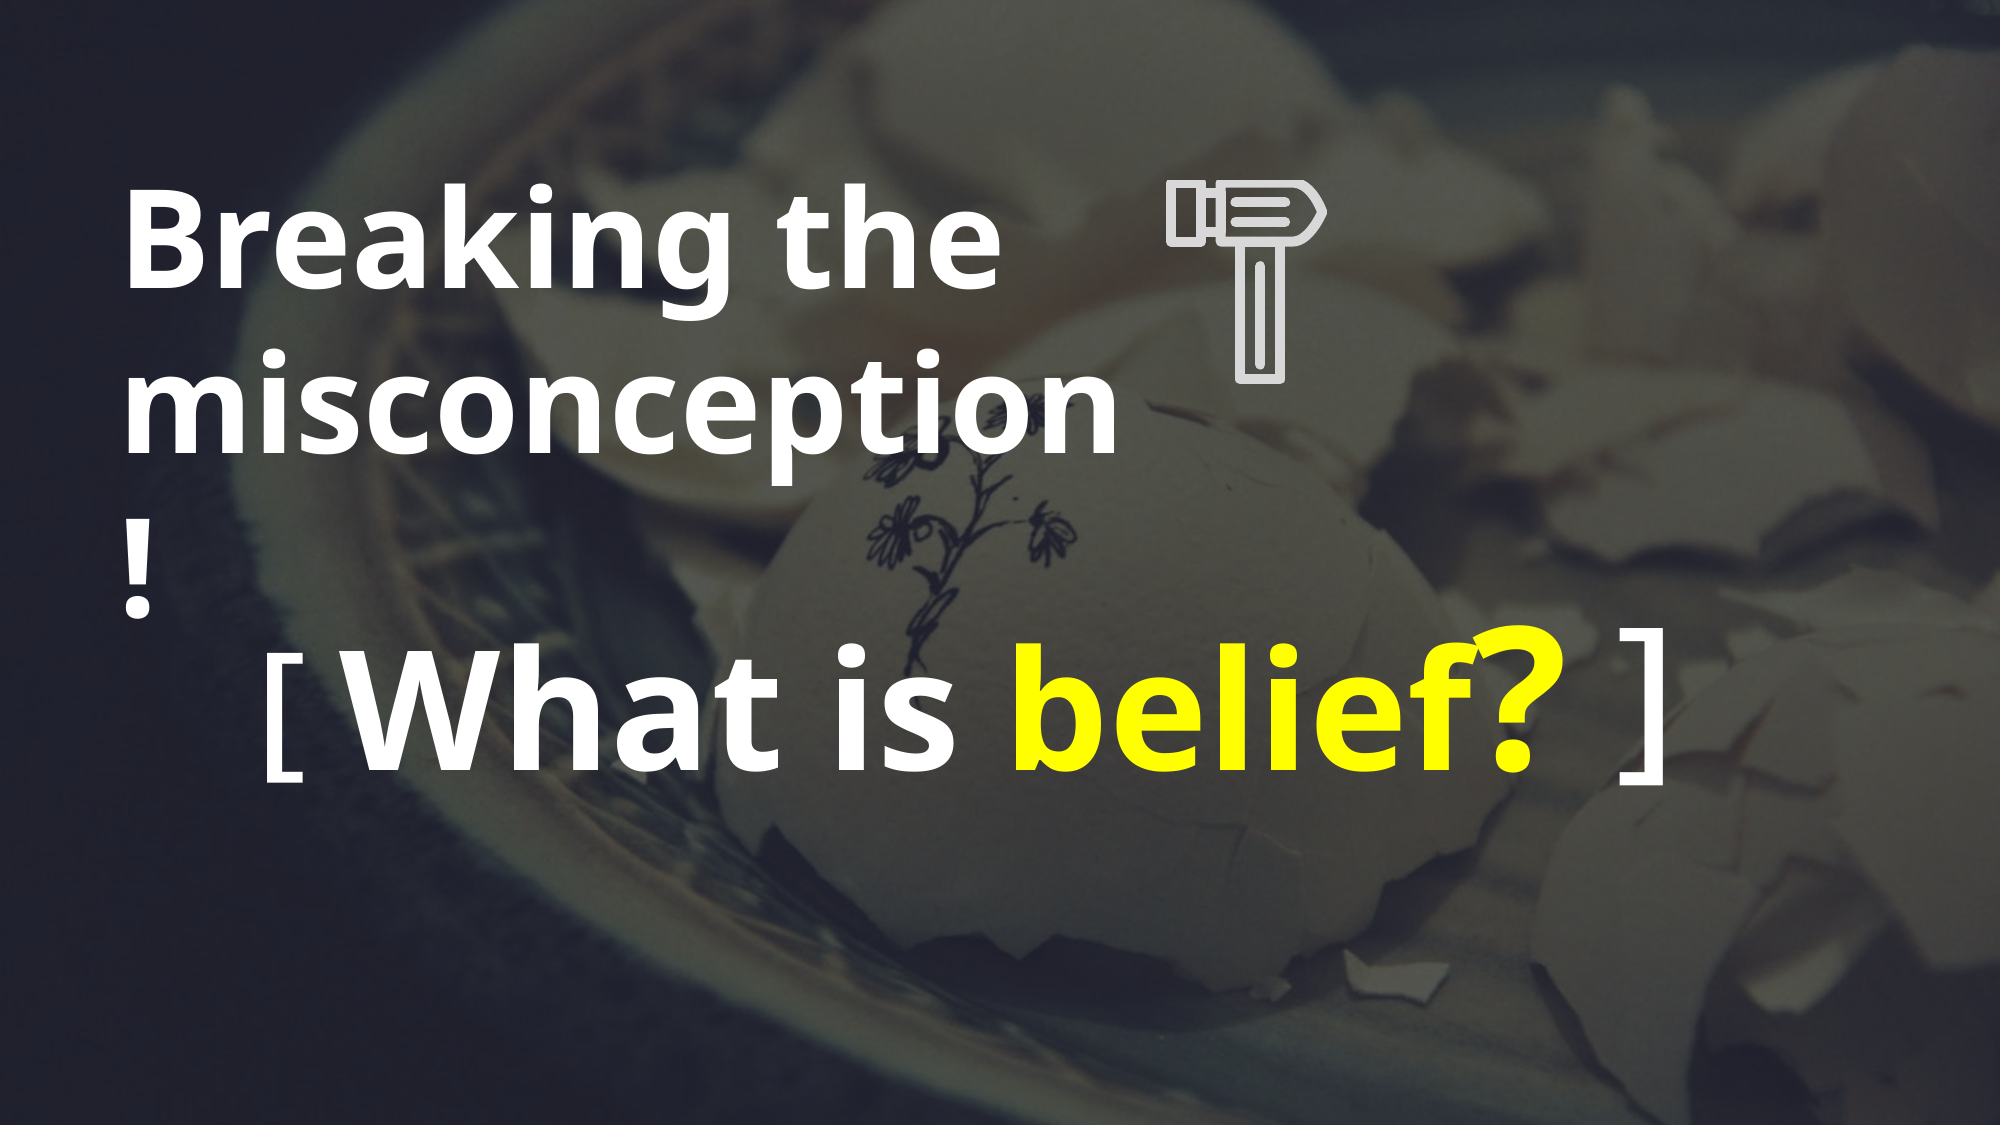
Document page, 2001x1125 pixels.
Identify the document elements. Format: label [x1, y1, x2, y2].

text_box [103, 143, 2000, 856]
picture [0, 0, 2000, 1125]
